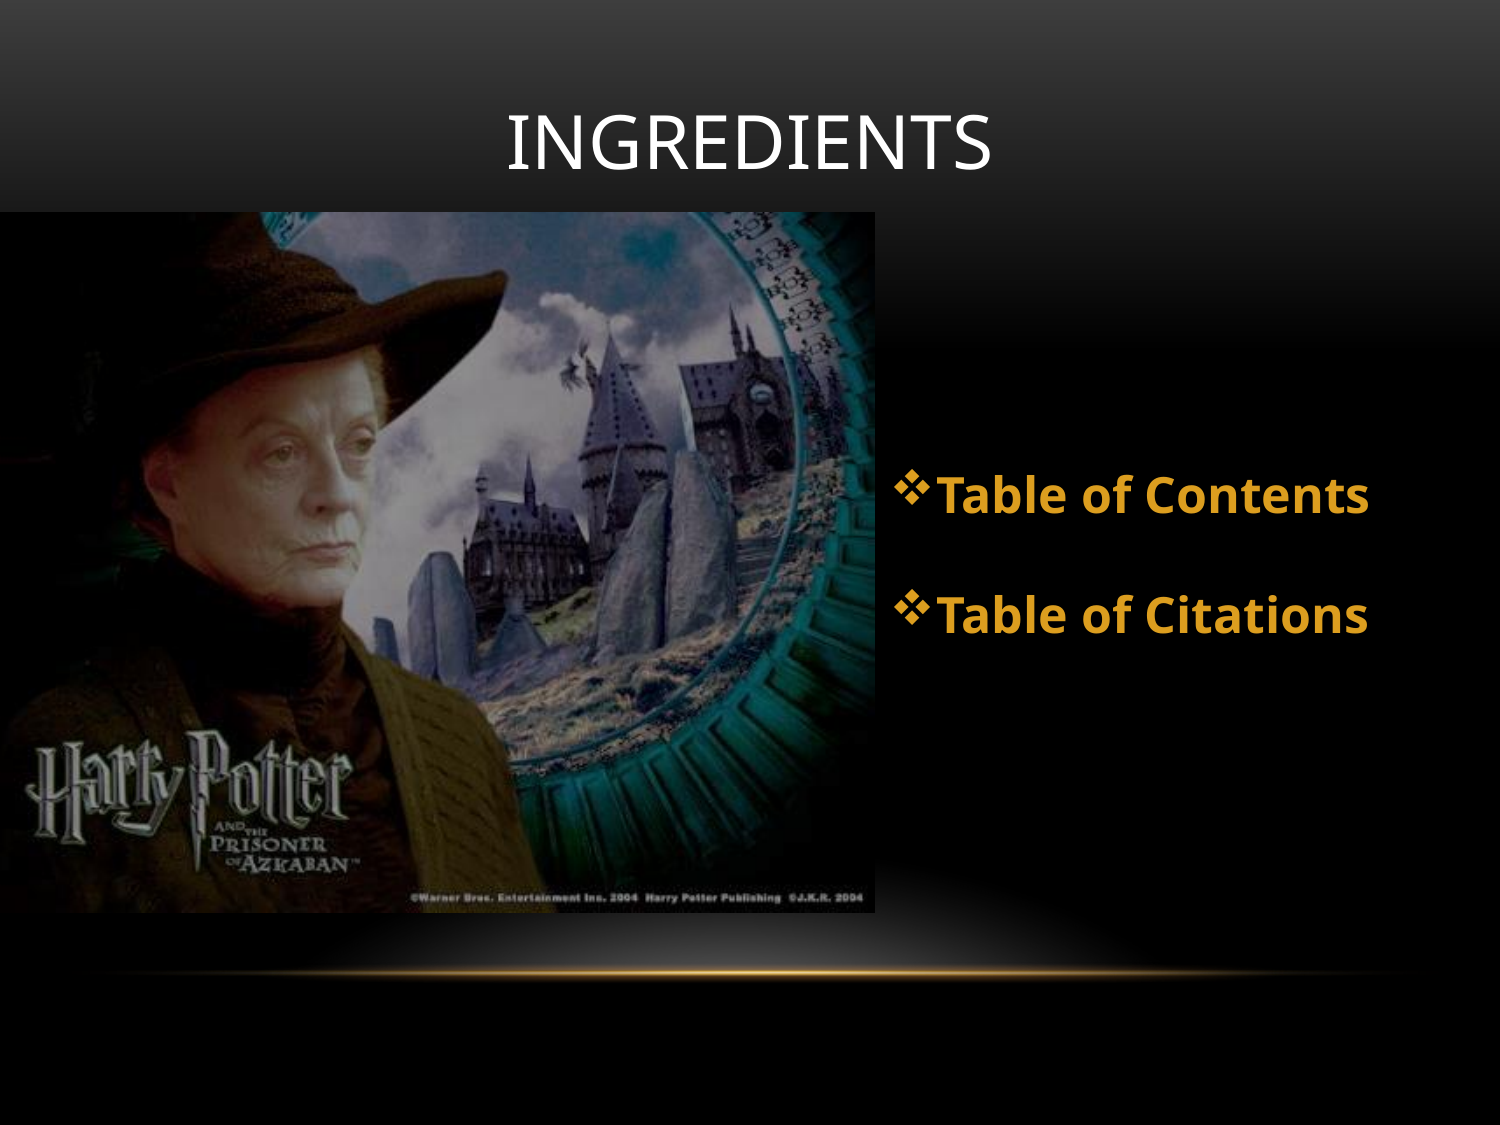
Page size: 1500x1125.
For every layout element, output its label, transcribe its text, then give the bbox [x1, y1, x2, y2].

picture [0, 0, 1500, 1125]
text_box Table of Contents Table of Citations [881, 456, 1438, 651]
text_box INGREDIENTS [419, 87, 1081, 193]
